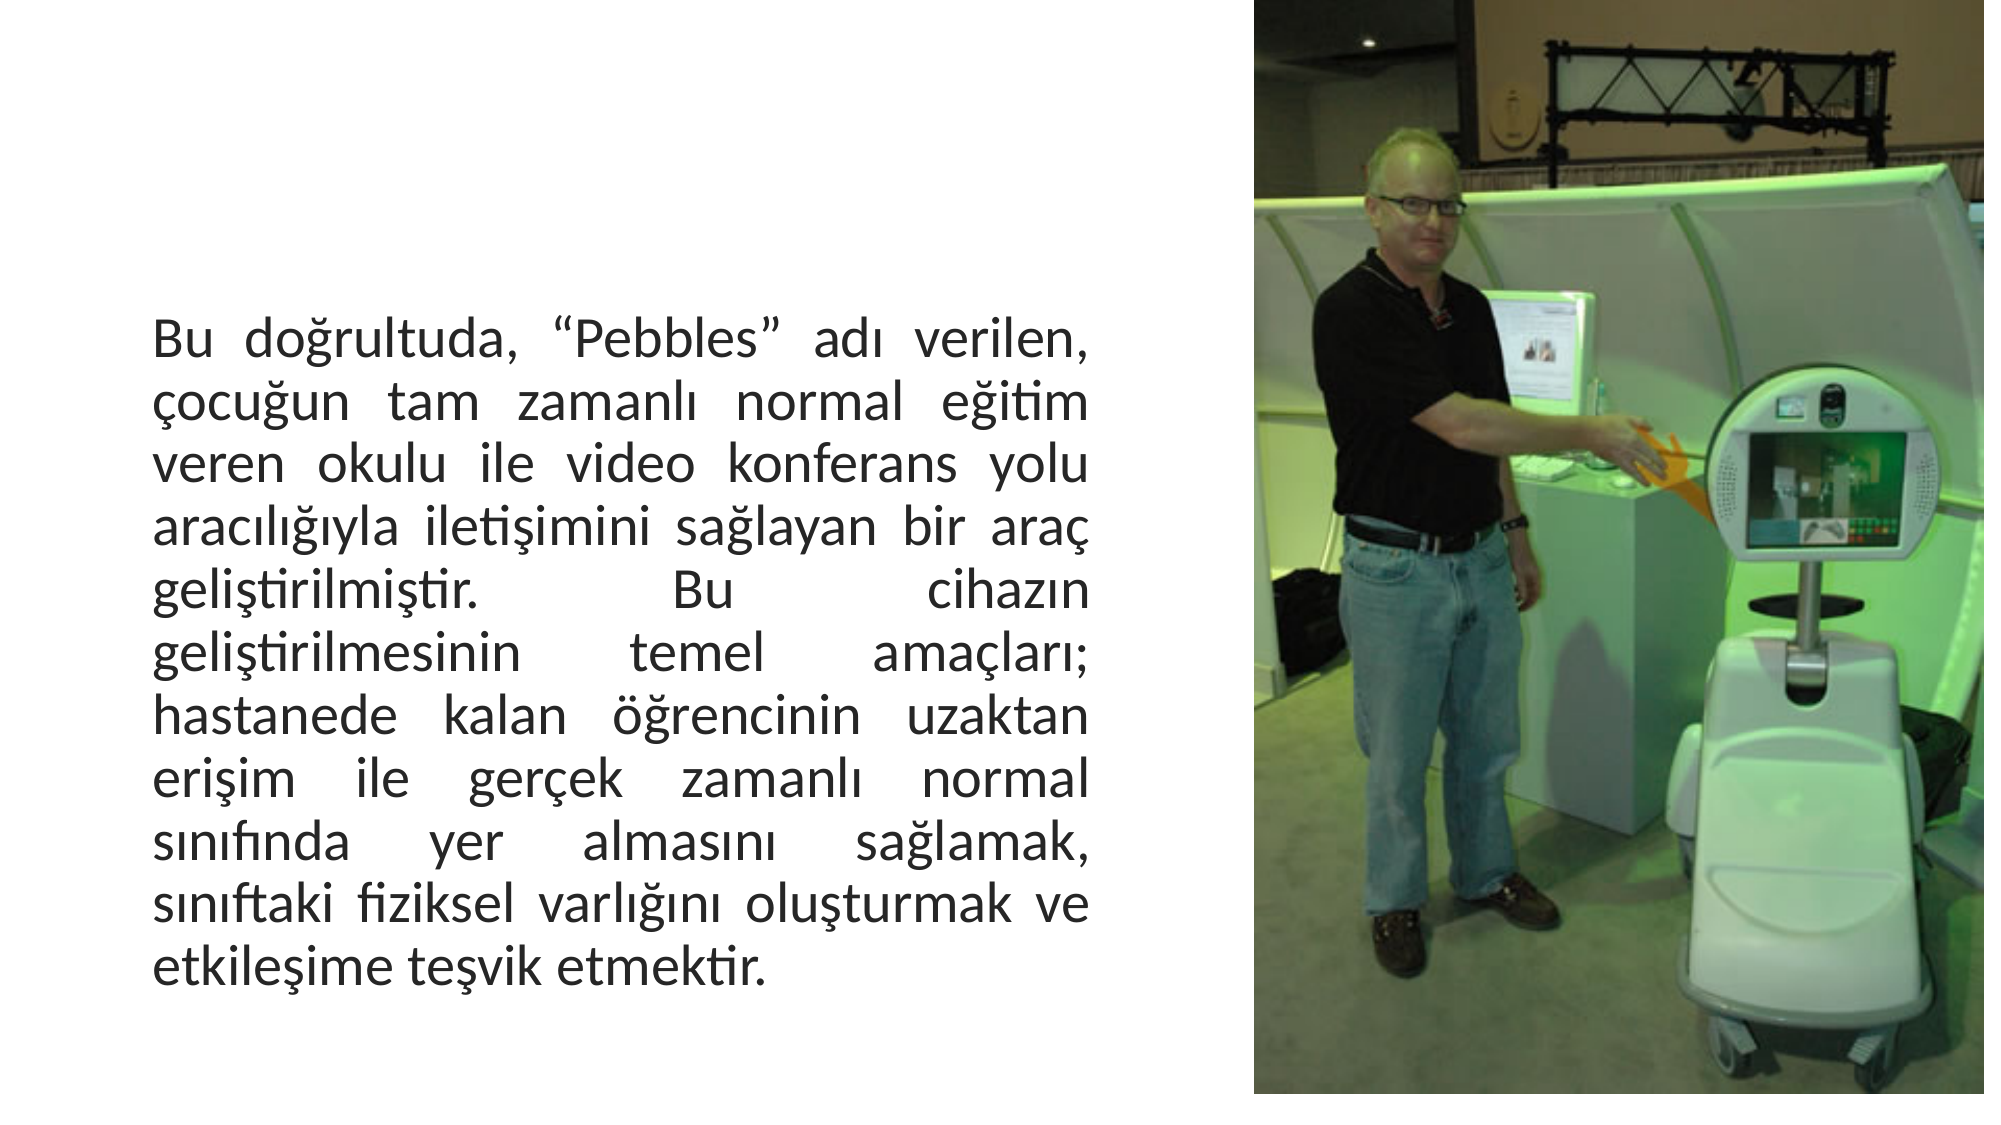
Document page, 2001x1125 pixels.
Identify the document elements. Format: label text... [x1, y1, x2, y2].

picture [1254, 0, 1984, 1094]
list Bu doğrultuda, “Pebbles” adı verilen, çocuğun tam zamanlı normal eğitim veren okulu ile video konferans yolu aracılığıyla iletişimini sağlayan bir araç geliştirilmiştir. Bu cihazın geliştirilmesinin temel amaçları; hastanede kalan öğrencinin uzaktan erişim ile gerçek zamanlı normal sınıfında yer almasını sağlamak, sınıftaki fiziksel varlığını oluşturmak ve etkileşime teşvik etmektir. [137, 299, 1106, 1014]
